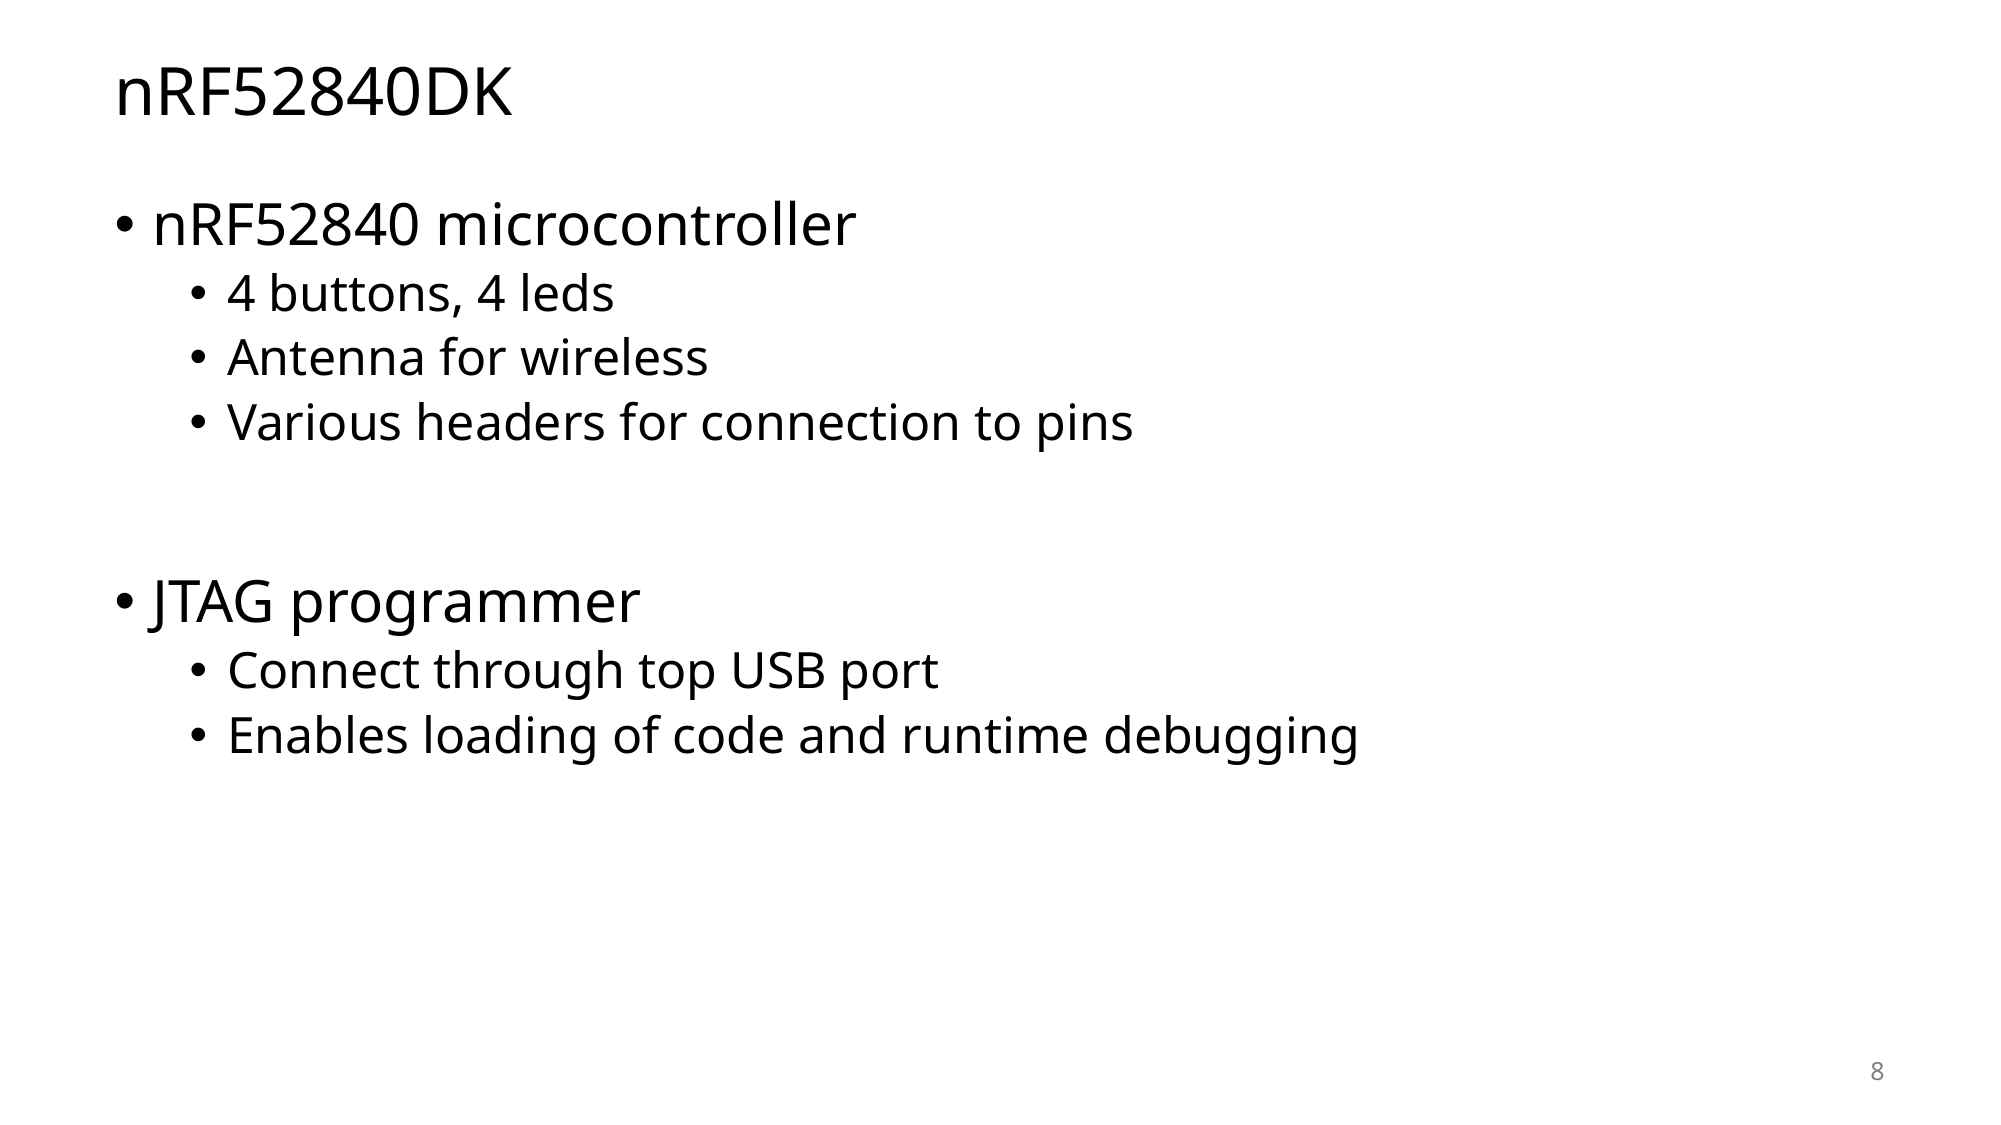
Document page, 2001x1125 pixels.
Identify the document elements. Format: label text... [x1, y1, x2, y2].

list nRF52840 microcontroller 4 buttons, 4 leds Antenna for wireless Various headers for connection to pins JTAG programmer Connect through top USB port Enables loading of code and runtime debugging [99, 187, 1900, 1013]
title nRF52840DK [99, 37, 1900, 150]
slide_number 8 [1749, 1042, 1900, 1103]
